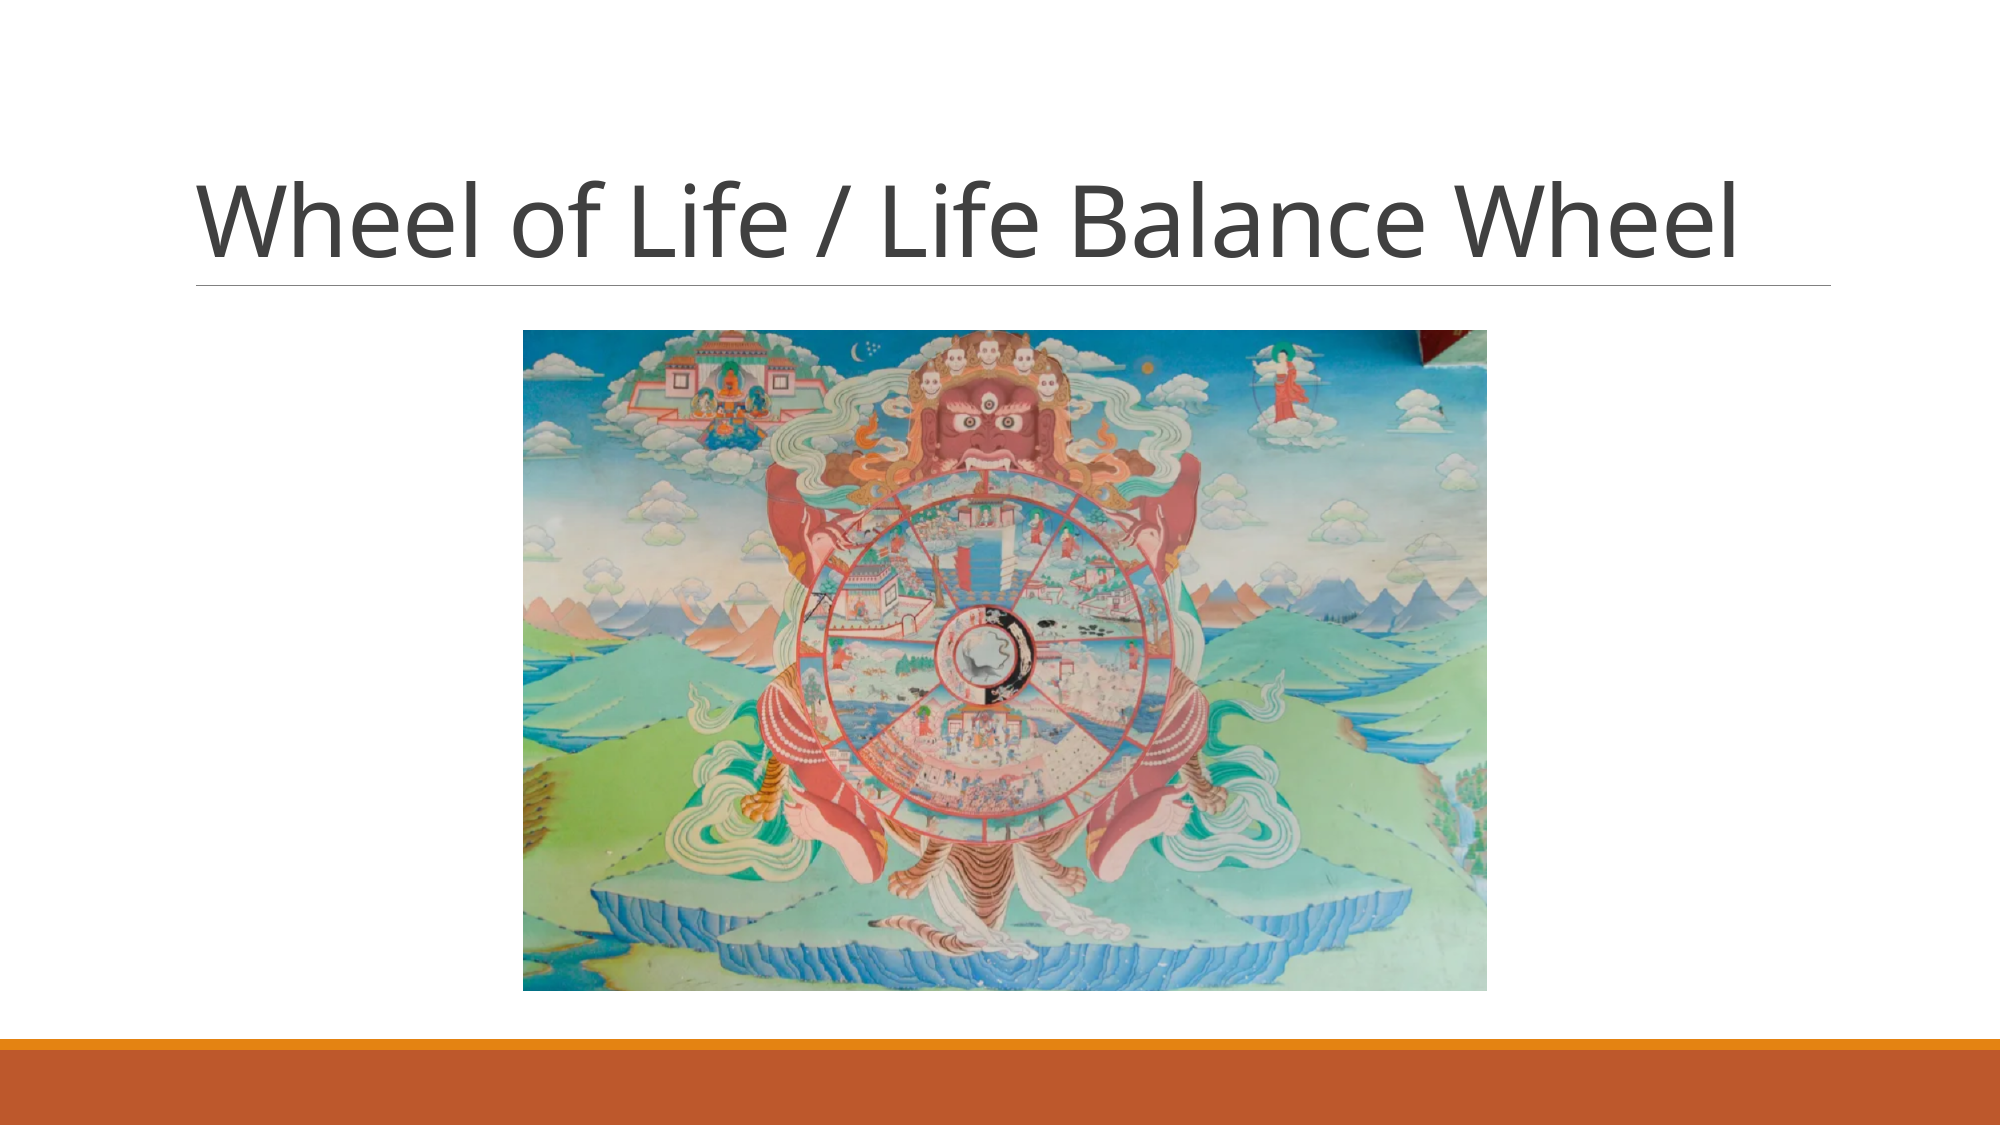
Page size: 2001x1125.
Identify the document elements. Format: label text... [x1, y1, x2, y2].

title Wheel of Life / Life Balance Wheel [180, 47, 1830, 285]
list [522, 329, 1488, 991]
